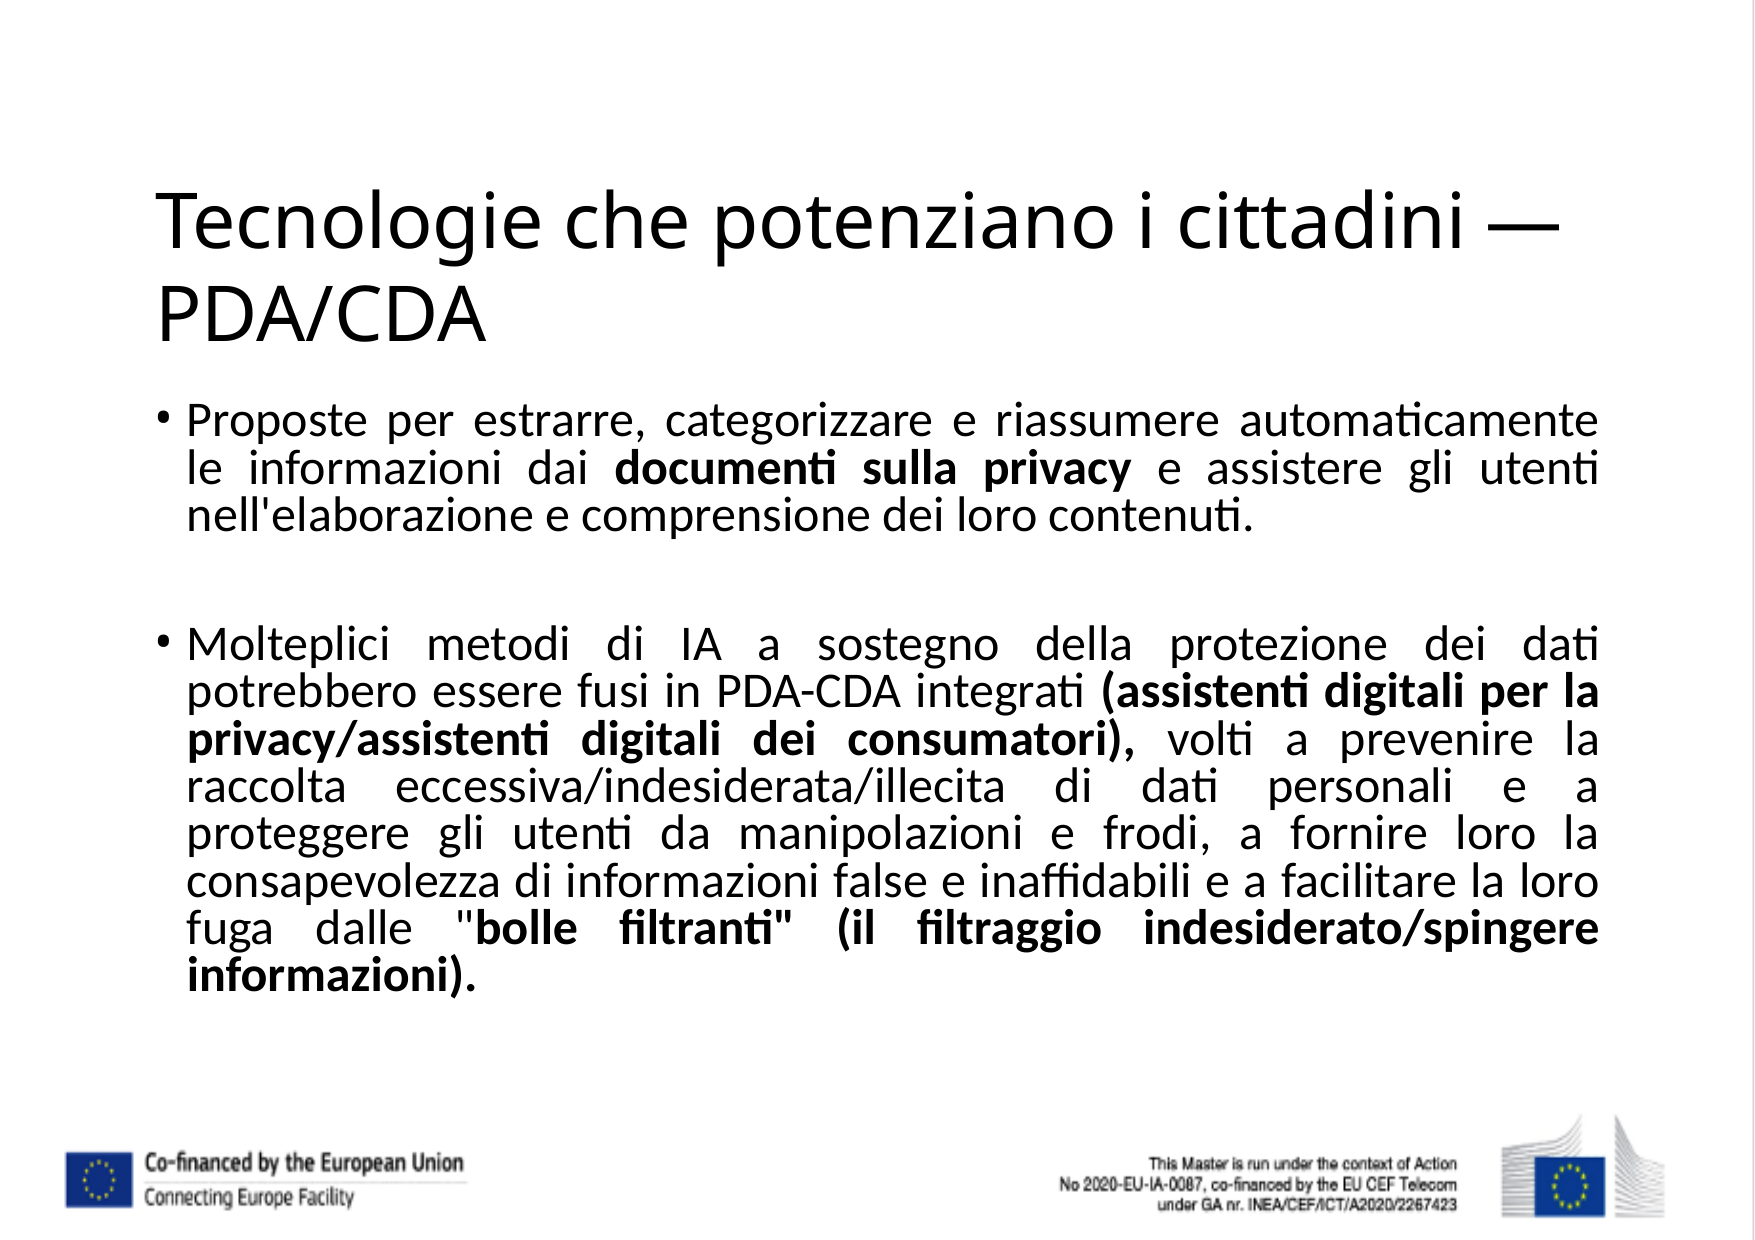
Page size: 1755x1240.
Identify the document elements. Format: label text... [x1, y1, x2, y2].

title Tecnologie che potenziano i cittadini — PDA/CDA [152, 169, 1569, 379]
picture [0, 0, 1755, 1240]
text_box Proposte per estrarre, categorizzare e riassumere automaticamente le informazioni dai documenti sulla privacy e assistere gli utenti nell'elaborazione e comprensione dei loro contenuti. Molteplici metodi di IA a sostegno della protezione dei dati potrebbero essere fusi in PDA-CDA integrati (assistenti digitali per la privacy/assistenti digitali dei consumatori), volti a prevenire la raccolta eccessiva/indesiderata/illecita di dati personali e a proteggere gli utenti da manipolazioni e frodi, a fornire loro la consapevolezza di informazioni false e inaffidabili e a facilitare la loro fuga dalle "bolle filtranti" (il filtraggio indesiderato/spingere informazioni). [152, 384, 1602, 1002]
